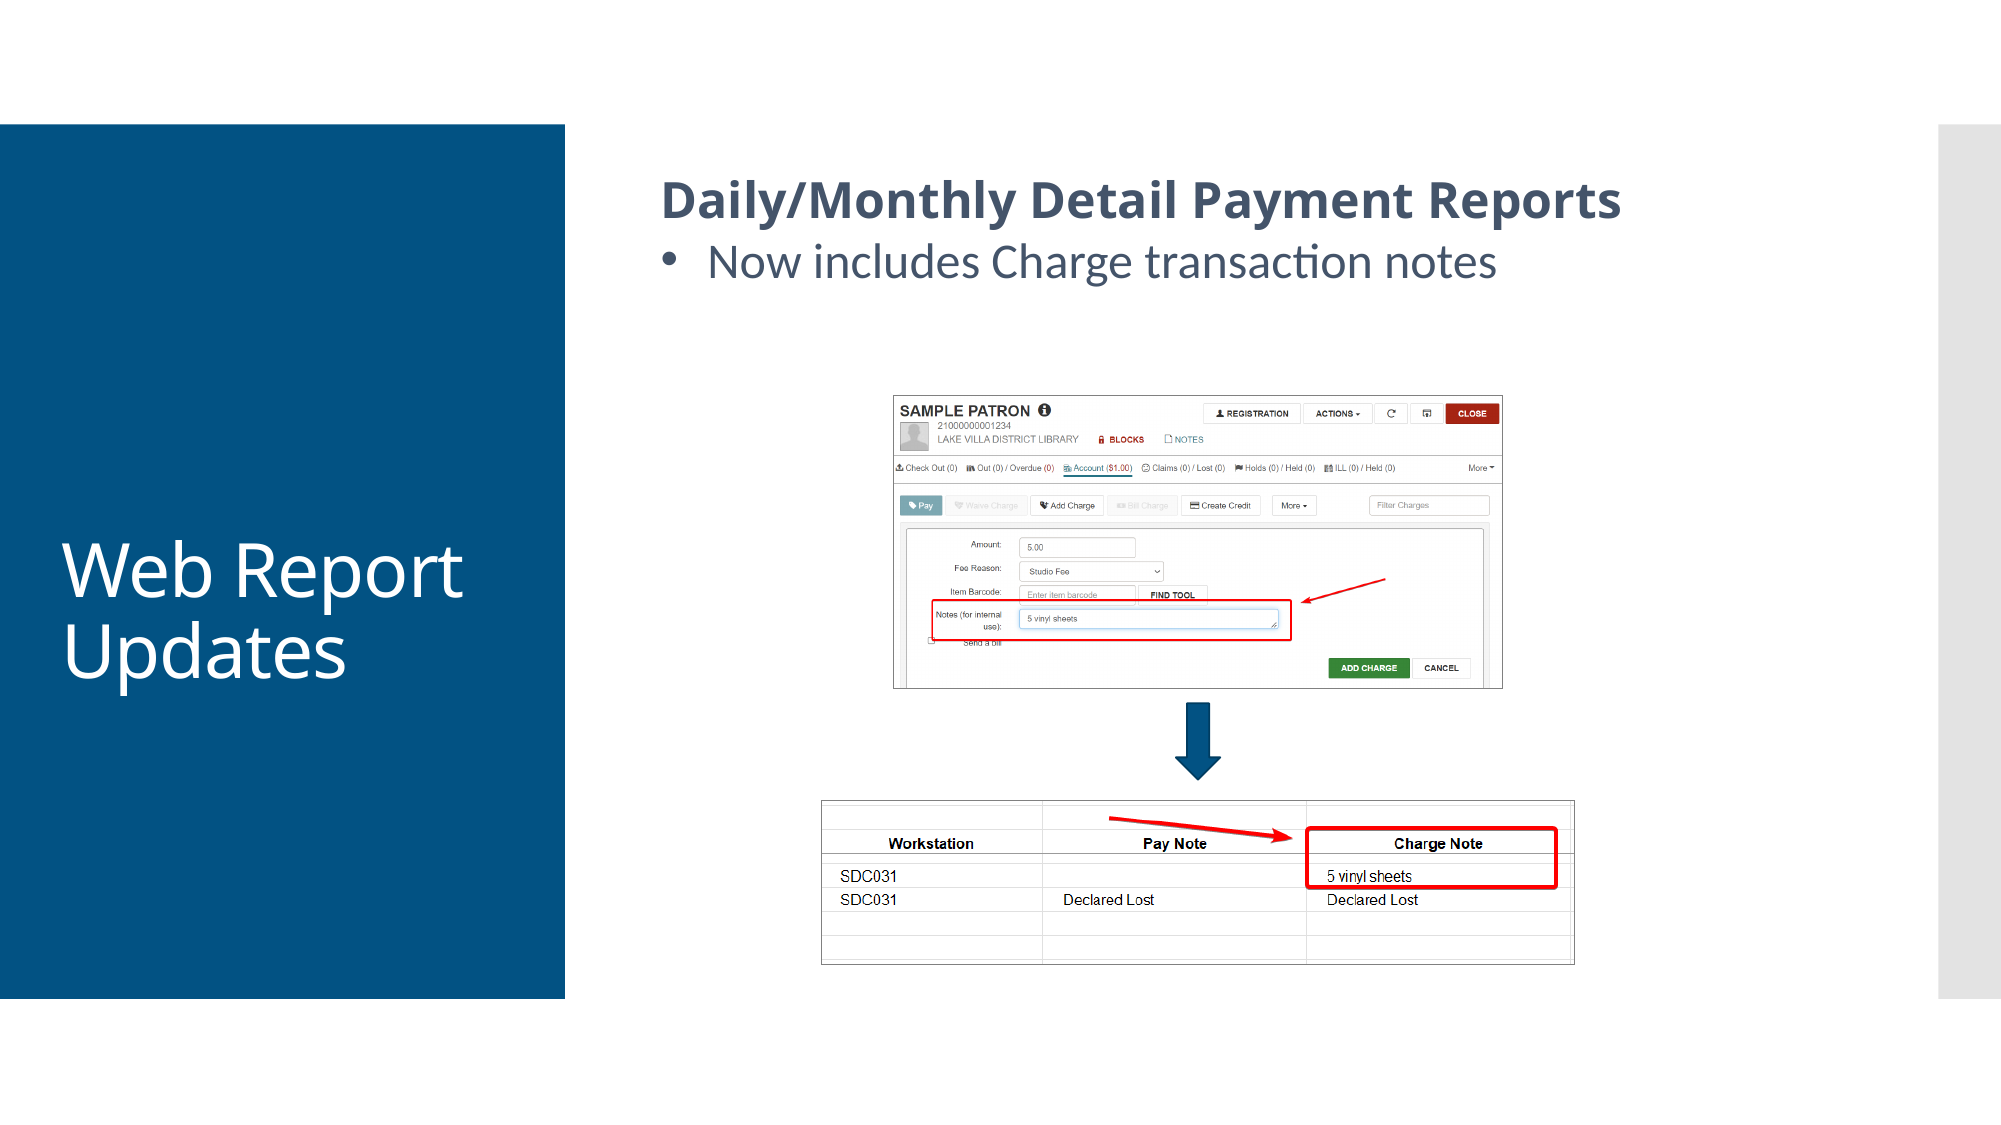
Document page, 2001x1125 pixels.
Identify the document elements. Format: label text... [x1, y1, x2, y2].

picture [893, 394, 1503, 689]
picture [821, 800, 1575, 965]
text_box [1175, 702, 1222, 781]
title Web Report Updates [46, 312, 512, 703]
text_box Daily/Monthly Detail Payment Reports Now includes Charge transaction notes [645, 160, 1844, 356]
